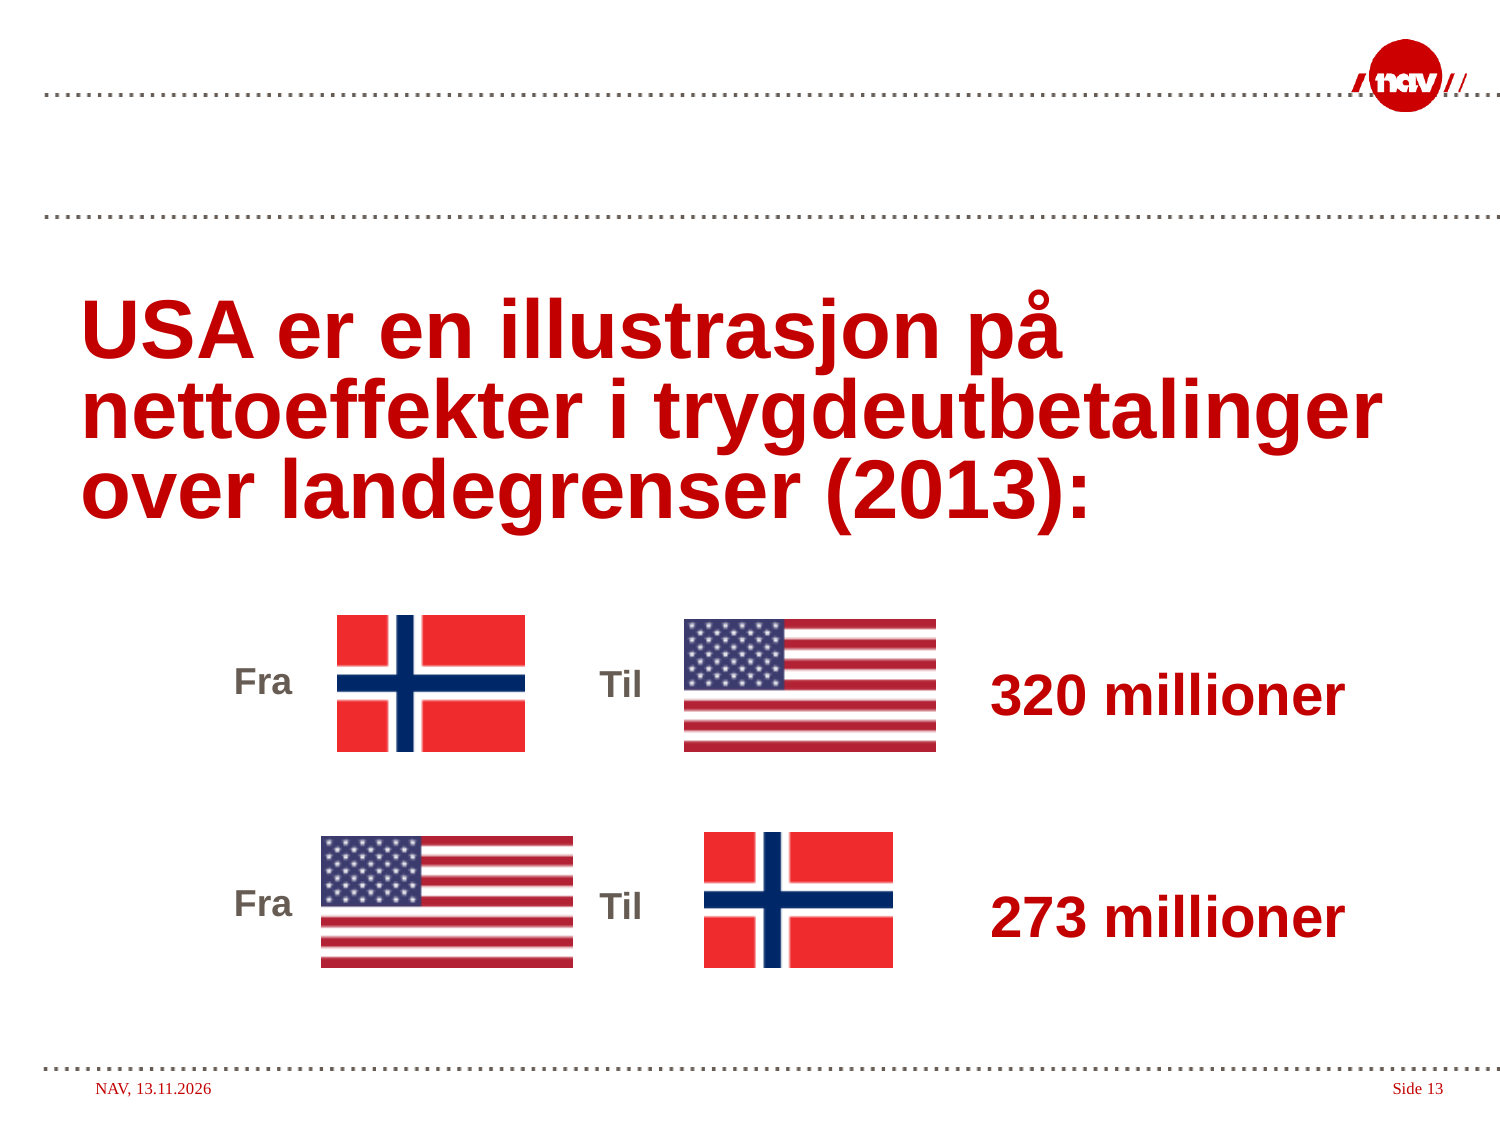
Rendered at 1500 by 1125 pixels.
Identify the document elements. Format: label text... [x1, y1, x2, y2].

picture [40, 1067, 1500, 1071]
picture [41, 39, 1500, 112]
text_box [218, 831, 1365, 969]
picture [41, 215, 65, 219]
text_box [218, 615, 1365, 752]
picture [1446, 215, 1500, 219]
title USA er en illustrasjon på nettoeffekter i trygdeutbetalinger over landegrenser (2013): [65, 204, 1446, 543]
